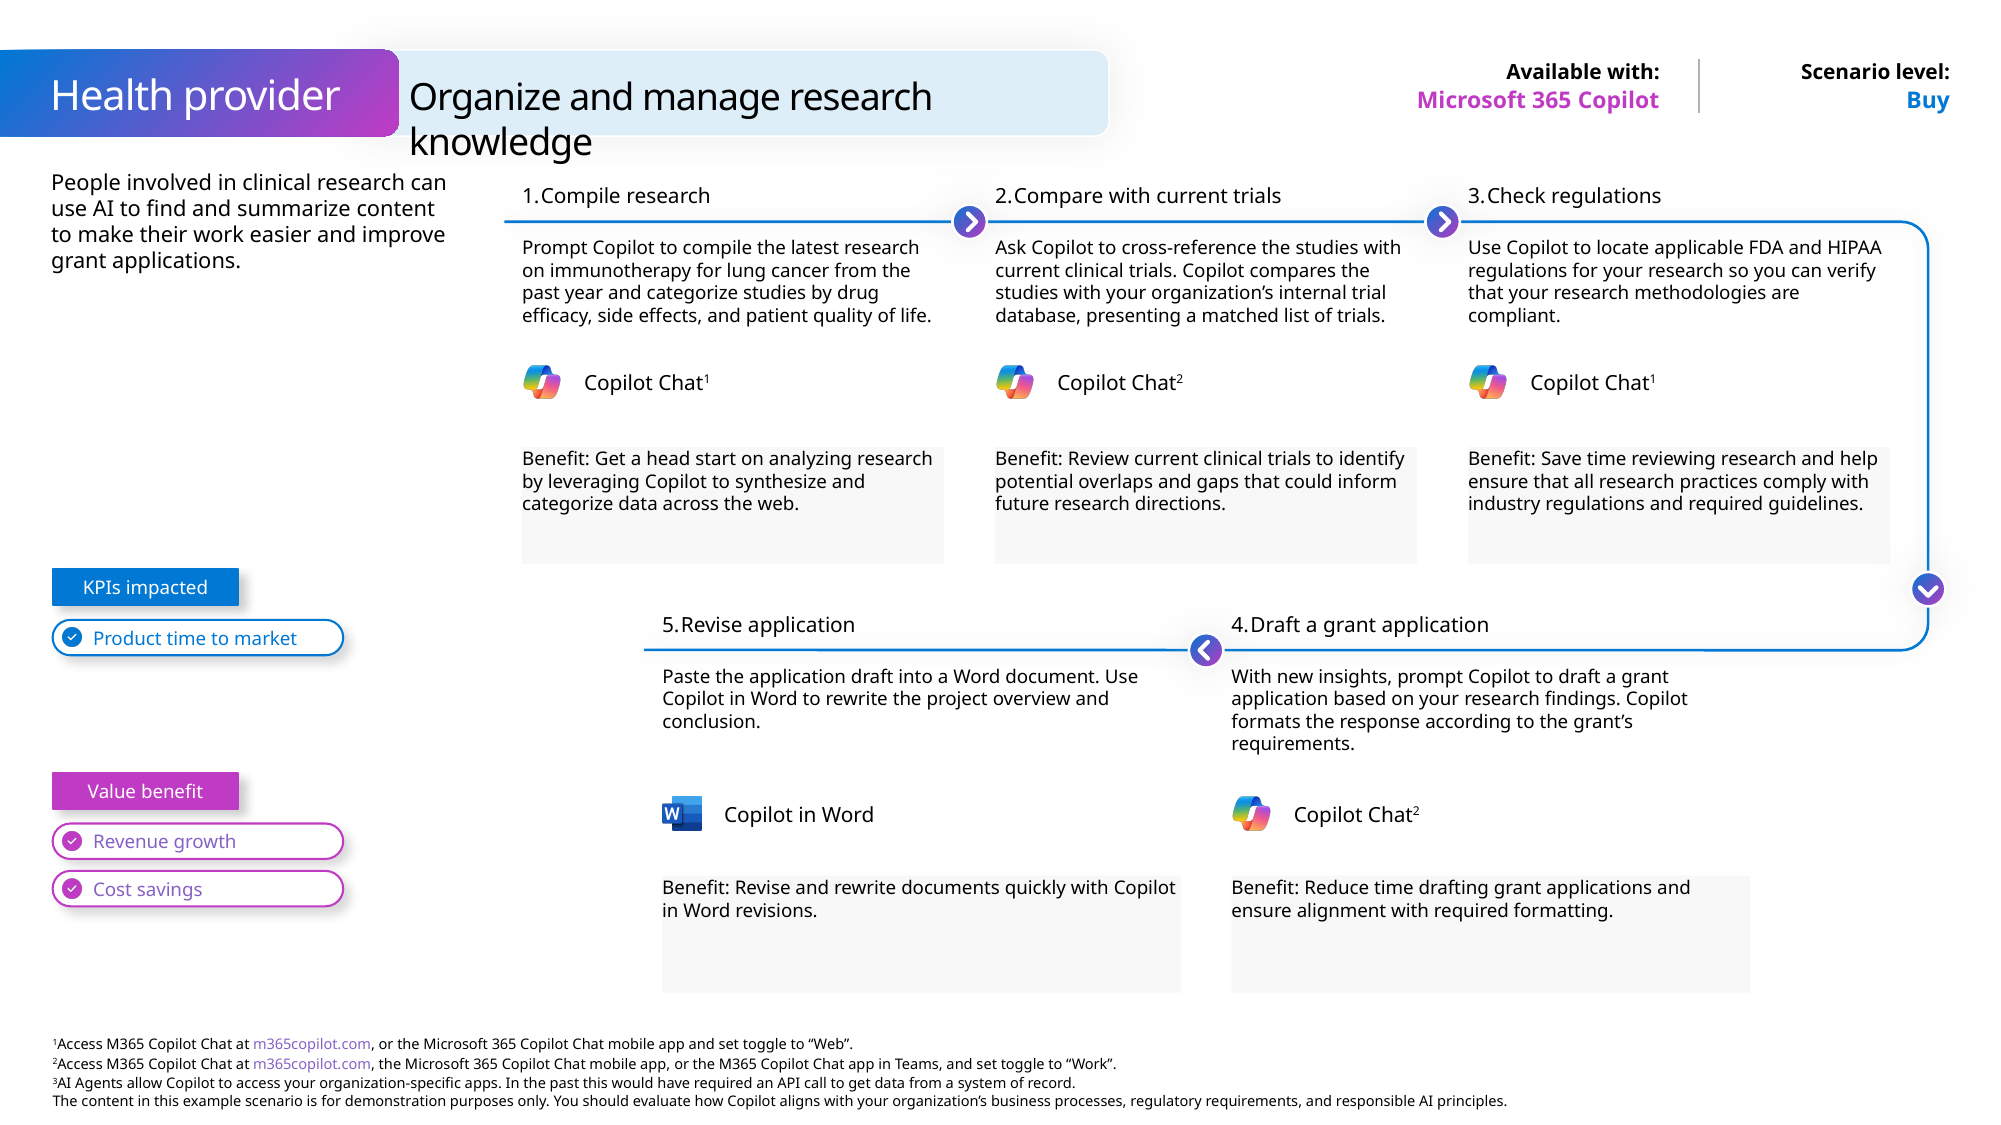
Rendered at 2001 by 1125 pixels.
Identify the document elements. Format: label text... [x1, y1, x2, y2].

list Microsoft 365 Copilot [1172, 85, 1660, 114]
list Compare with current trials [995, 182, 1418, 208]
list People involved in clinical research can use AI to find and summarize content to make their work easier and improve grant applications. [51, 168, 450, 354]
picture [1231, 793, 1272, 834]
list With new insights, prompt Copilot to draft a grant application based on your research findings. Copilot formats the response according to the grant’s requirements. [1231, 664, 1751, 768]
text_box Copilot in Word [724, 756, 1025, 872]
list Prompt Copilot to compile the latest research on immunotherapy for lung cancer from the past year and categorize studies by drug efficacy, side effects, and patient quality of life. [522, 235, 944, 339]
list Draft a grant application [1231, 611, 1751, 637]
picture [661, 794, 702, 834]
text_box Copilot Chat2 [1057, 369, 1358, 395]
picture [994, 361, 1036, 403]
list Compile research [522, 182, 944, 208]
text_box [52, 619, 344, 656]
picture [521, 361, 563, 403]
picture [1467, 361, 1509, 403]
list Paste the application draft into a Word document. Use Copilot in Word to rewrite the project overview and conclusion. [662, 664, 1181, 768]
list KPIs impacted [52, 568, 239, 606]
list Health provider [50, 67, 388, 119]
list Revise application [662, 611, 1181, 637]
list Benefit: Save time reviewing research and help ensure that all research practices comply with industry regulations and required guidelines. [1468, 447, 1891, 564]
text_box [52, 823, 344, 907]
list Ask Copilot to cross-reference the studies with current clinical trials. Copilot compares the studies with your organization’s internal trial database, presenting a matched list of trials. [995, 235, 1418, 339]
list Benefit: Review current clinical trials to identify potential overlaps and gaps that could inform future research directions. [995, 447, 1418, 564]
title Organize and manage research knowledge [408, 73, 1102, 164]
list Value benefit [52, 772, 239, 810]
list Check regulations [1468, 182, 1891, 208]
text_box Copilot Chat1 [584, 369, 885, 395]
text_box Copilot Chat1 [1530, 369, 1831, 395]
list Benefit: Reduce time drafting grant applications and ensure alignment with required formatting. [1231, 875, 1751, 993]
list Benefit: Get a head start on analyzing research by leveraging Copilot to synthesize and categorize data across the web. [522, 447, 944, 564]
list Use Copilot to locate applicable FDA and HIPAA regulations for your research so you can verify that your research methodologies are compliant. [1468, 235, 1891, 339]
list Buy [1711, 85, 1950, 115]
list Benefit: Revise and rewrite documents quickly with Copilot in Word revisions. [662, 875, 1181, 993]
text_box Copilot Chat2 [1293, 801, 1594, 827]
